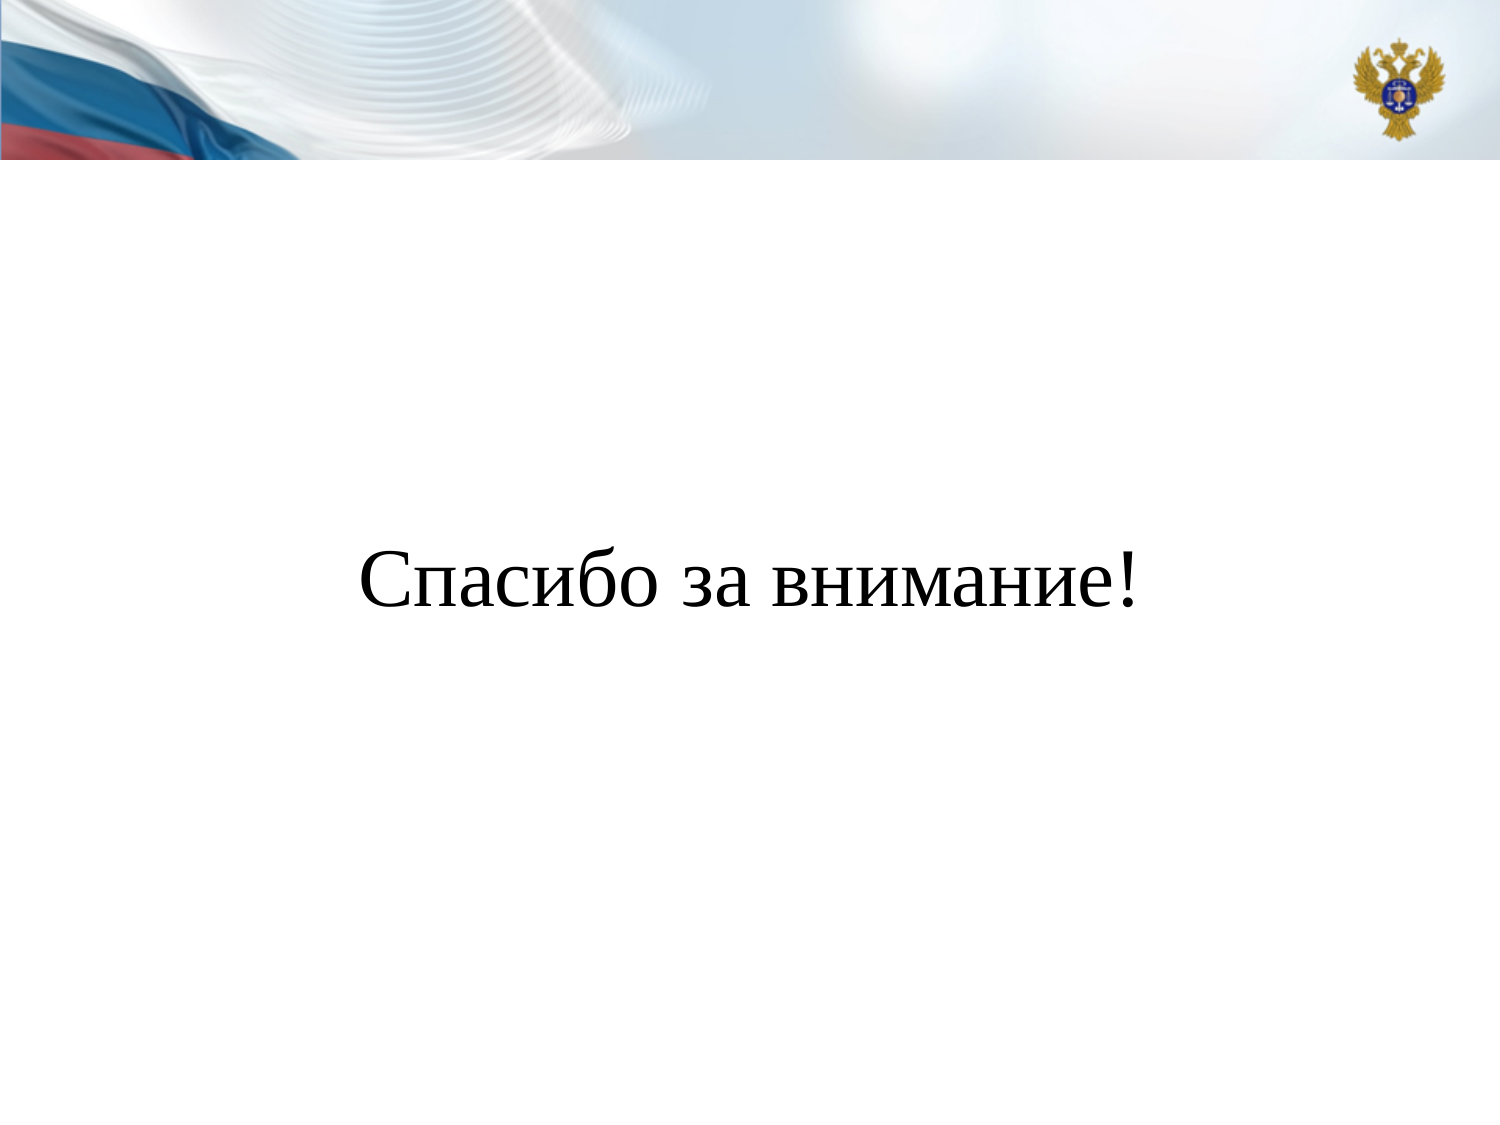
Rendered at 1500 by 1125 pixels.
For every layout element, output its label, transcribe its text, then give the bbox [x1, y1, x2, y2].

list Спасибо за внимание! [75, 515, 1426, 603]
picture [0, 0, 1500, 160]
